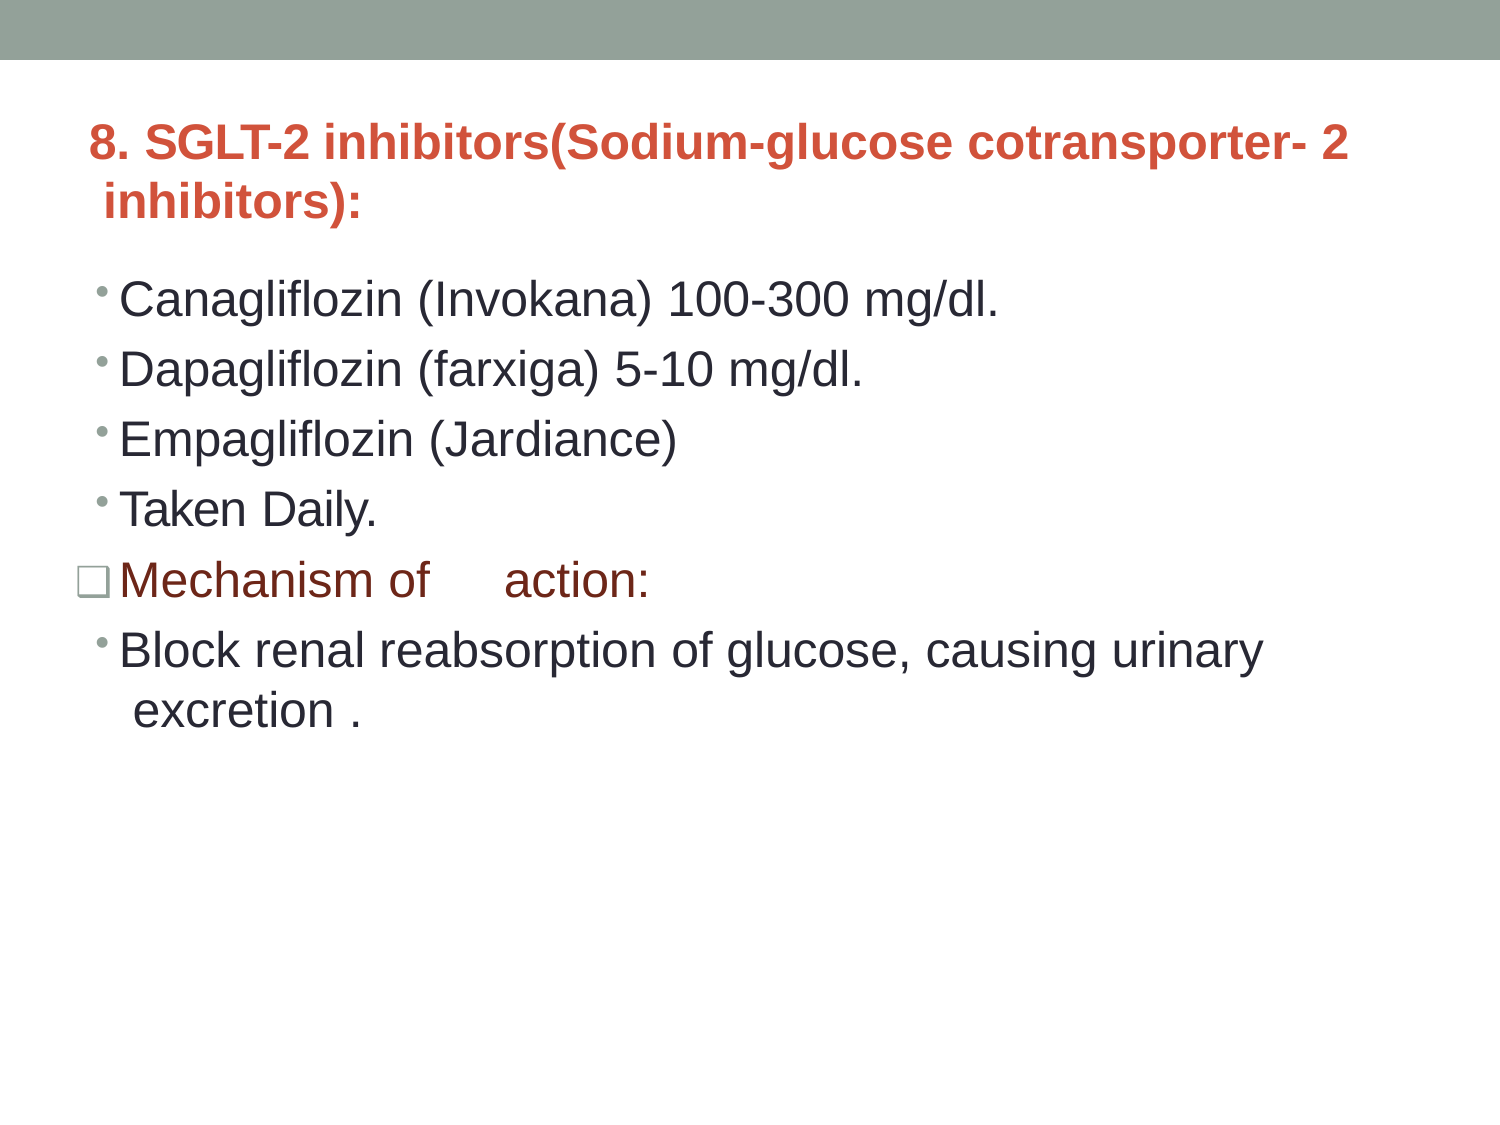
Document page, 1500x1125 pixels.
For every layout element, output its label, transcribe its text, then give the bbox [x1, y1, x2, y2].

text_box 8. SGLT-2 inhibitors(Sodium-glucose cotransporter- 2 inhibitors): Canagliflozin (Invokana) 100-300 mg/dl. Dapagliflozin (farxiga) 5-10 mg/dl. Empagliflozin (Jardiance) Taken Daily. Mechanism of action: Block renal reabsorption of glucose, causing urinary excretion . [72, 105, 1360, 738]
